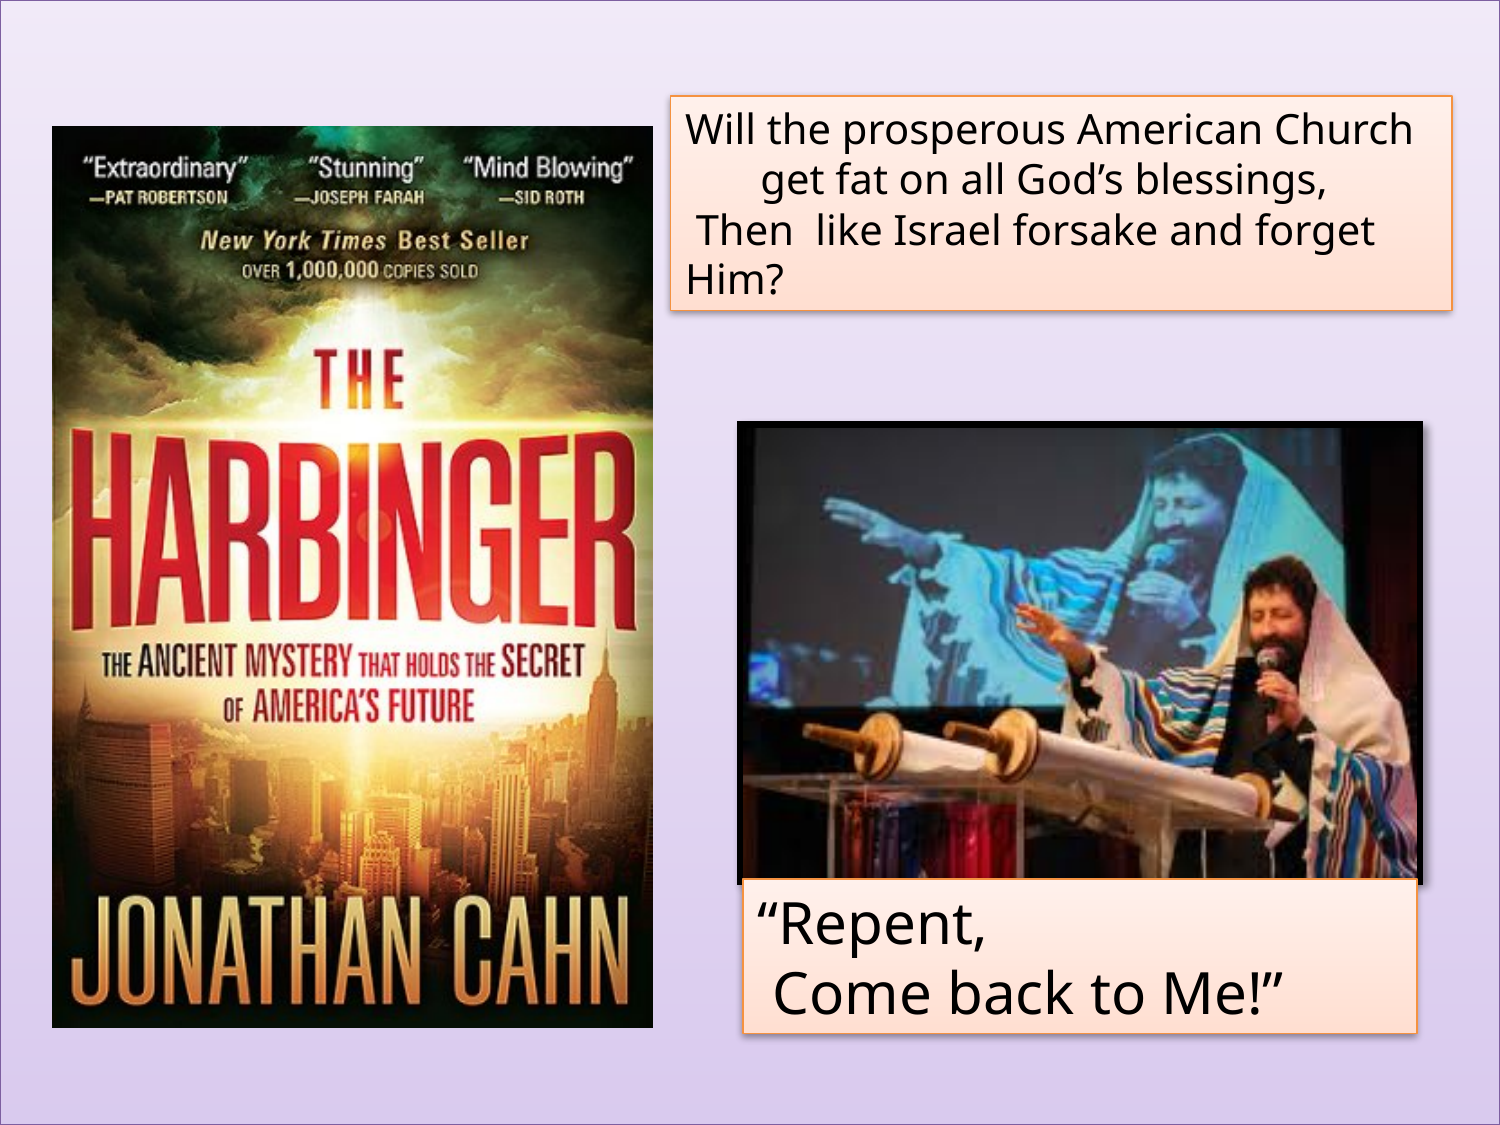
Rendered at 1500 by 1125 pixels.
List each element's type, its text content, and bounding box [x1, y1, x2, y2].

picture [742, 427, 1418, 880]
text_box Will the prosperous American Church get fat on all God’s blessings, Then like Israel forsake and forget Him? [670, 95, 1453, 311]
picture [51, 126, 654, 1029]
text_box “Repent, Come back to Me!” [742, 886, 1418, 1034]
text_box [0, 0, 1500, 1125]
